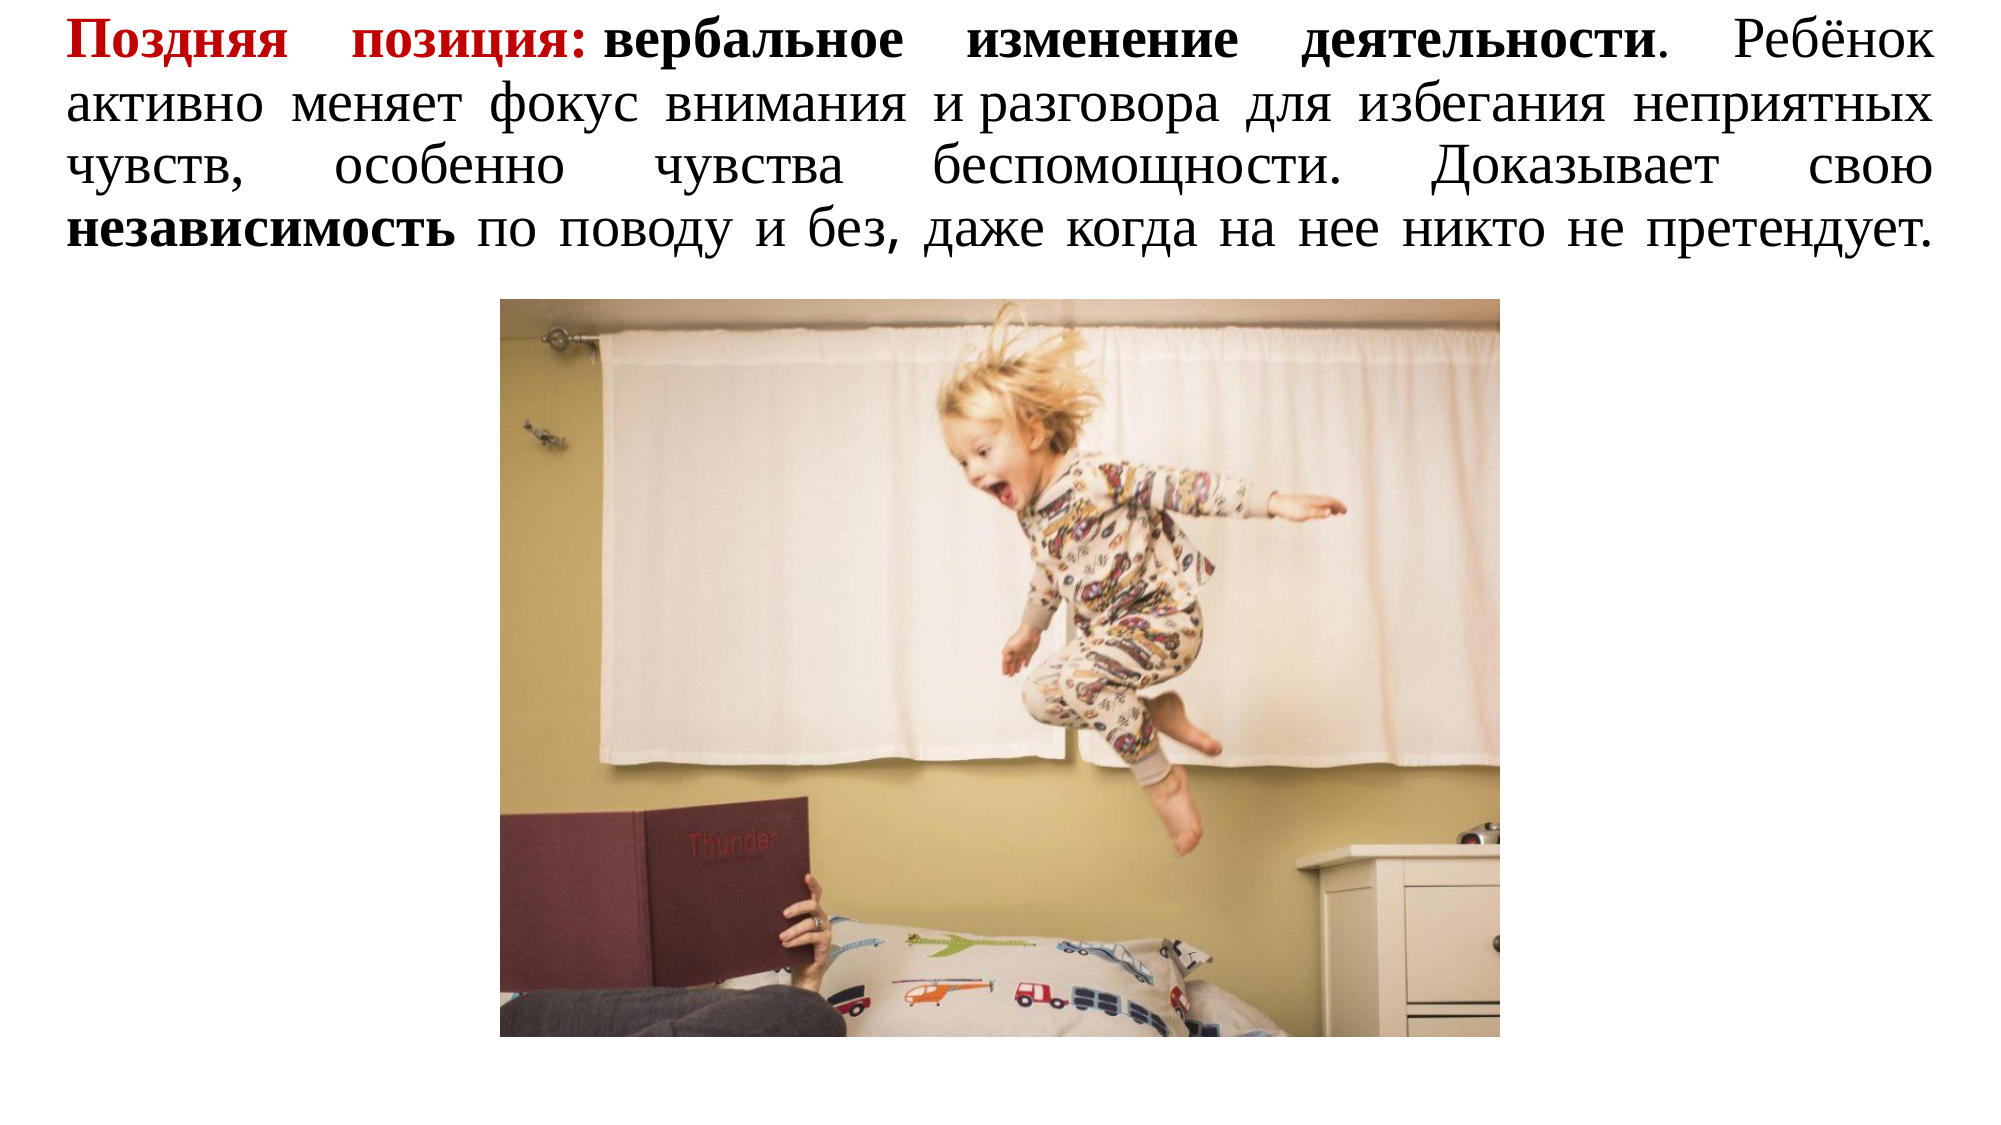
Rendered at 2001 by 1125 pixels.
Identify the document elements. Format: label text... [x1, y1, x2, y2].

title Поздняя позиция: вербальное изменение деятельности. Ребёнок активно меняет фокус внимания и разговора для избегания неприятных чувств, особенно чувства беспомощности. Доказывает свою независимость по поводу и без, даже когда на нее никто не претендует. [51, 59, 1950, 341]
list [500, 299, 1500, 1037]
